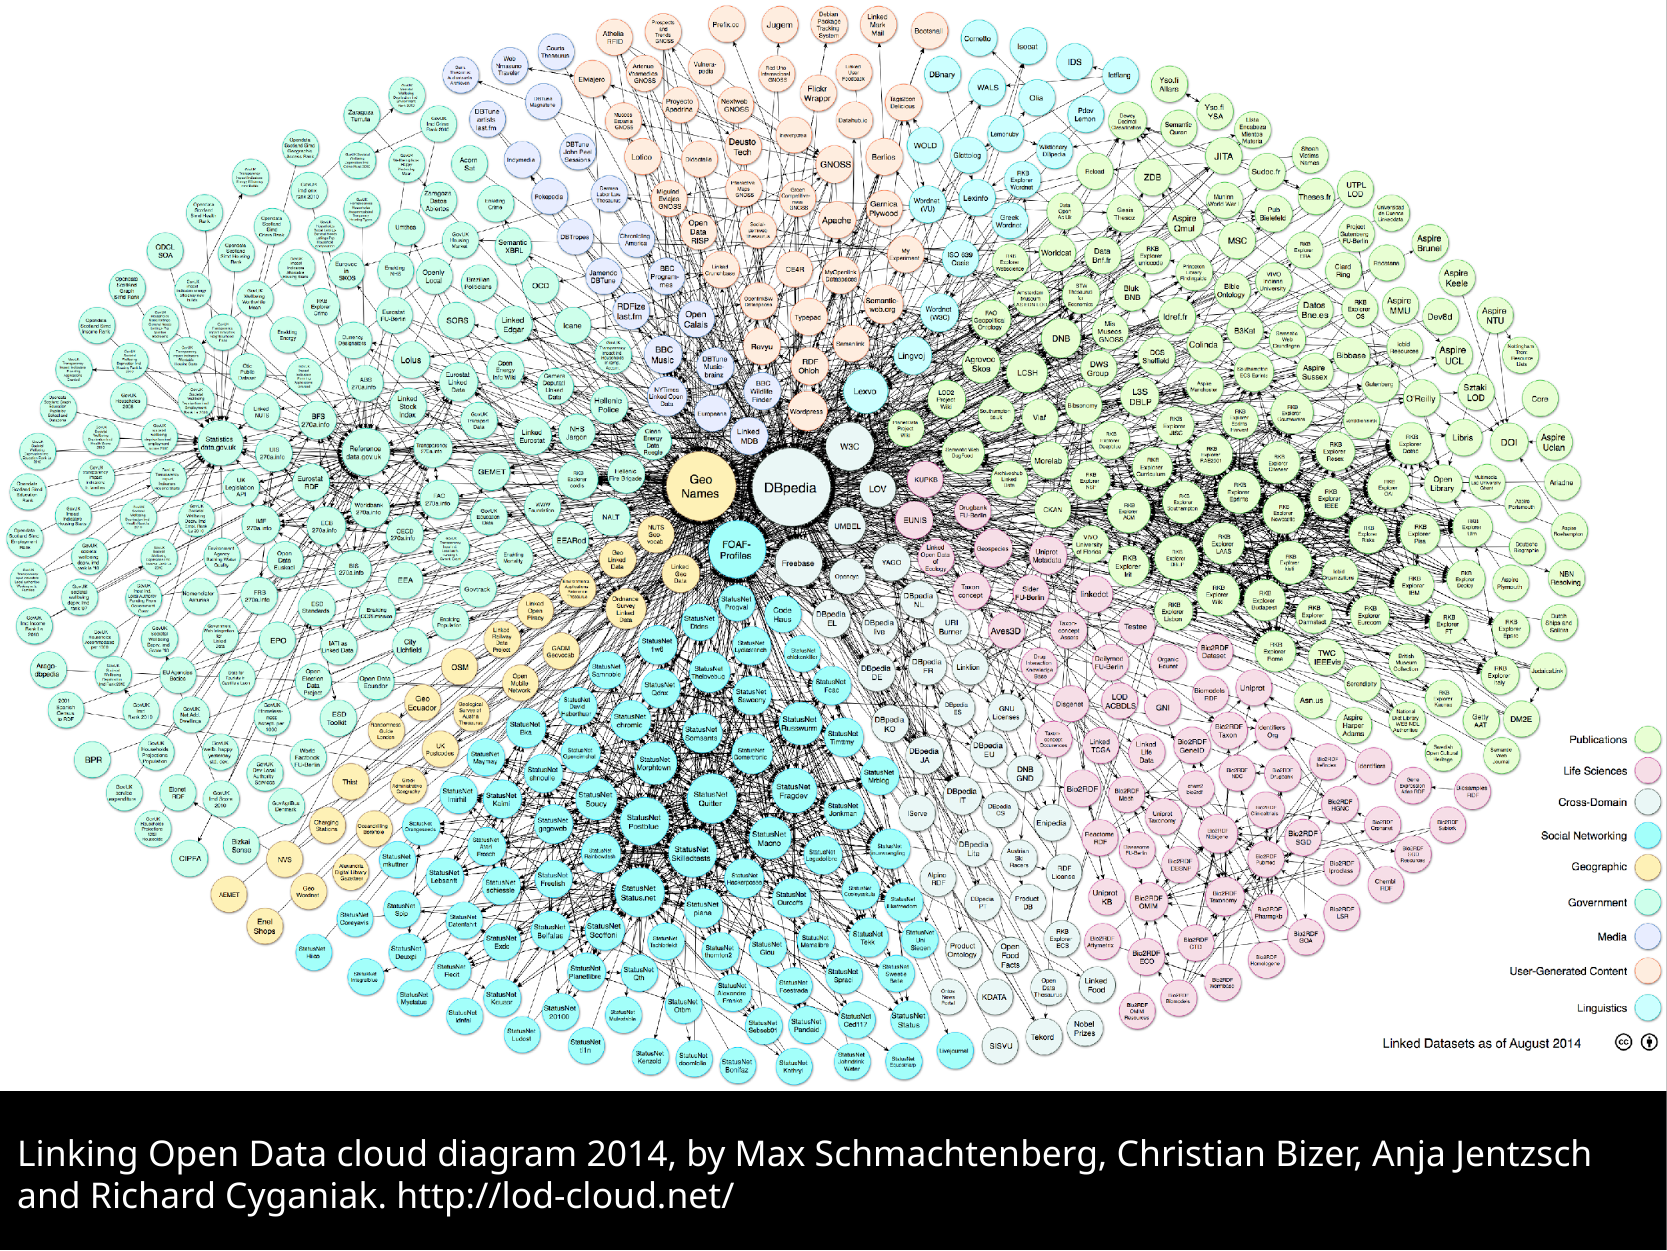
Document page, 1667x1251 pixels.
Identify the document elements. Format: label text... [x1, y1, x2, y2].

text_box Linking Open Data cloud diagram 2014, by Max Schmachtenberg, Christian Bizer, Anja Jentzsch and Richard Cyganiak. http://lod-cloud.net/ [2, 1115, 1667, 1239]
picture [0, 0, 1667, 1092]
